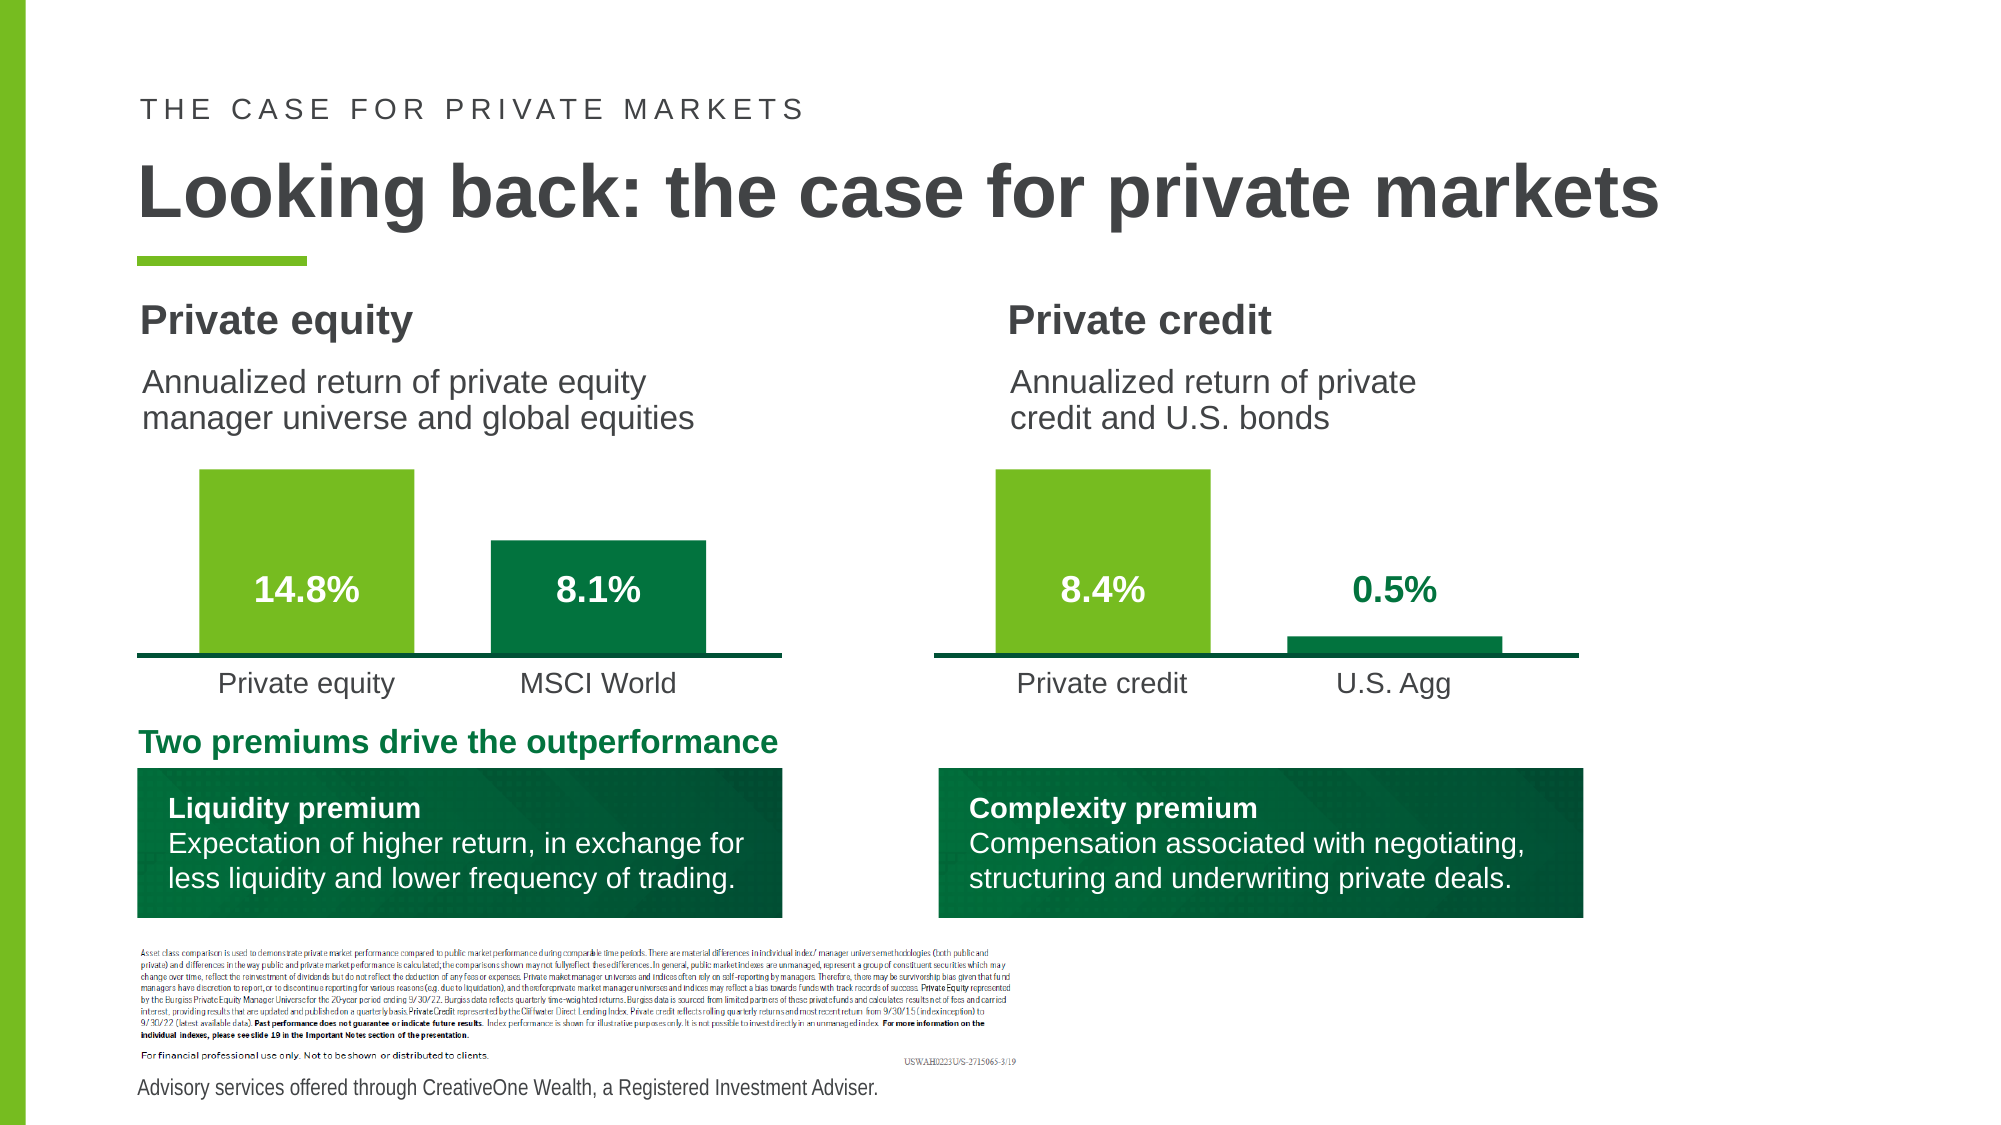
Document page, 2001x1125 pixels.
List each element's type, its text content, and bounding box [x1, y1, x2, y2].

picture [118, 933, 1043, 1070]
text_box 8.4% [1035, 557, 1172, 618]
text_box [995, 469, 1212, 653]
text_box U.S. Agg [1243, 661, 1544, 733]
text_box 14.8% [238, 557, 376, 618]
text_box Two premiums drive the outperformance [123, 712, 934, 768]
text_box Annualized return of private credit and U.S. bonds [995, 357, 1651, 469]
text_box 0.5% [1326, 557, 1464, 618]
text_box Private equity [199, 661, 415, 712]
text_box Annualized return of private equity manager universe and global equities [127, 357, 783, 469]
picture [137, 768, 783, 918]
text_box Private credit [994, 661, 1210, 733]
text_box MSCI World [448, 661, 749, 712]
text_box [1286, 635, 1503, 653]
text_box [198, 469, 415, 653]
text_box Private equity [124, 290, 846, 363]
title Looking back: the case for private markets [137, 147, 1787, 234]
text_box Private credit [992, 290, 1714, 363]
text_box 8.1% [530, 557, 667, 618]
text_box THE CASE FOR PRIVATE MARKETS [124, 87, 869, 148]
footer Advisory services offered through CreativeOne Wealth, a Registered Investment Adviser. [137, 1056, 1284, 1117]
picture [938, 768, 1584, 918]
text_box [490, 539, 707, 653]
